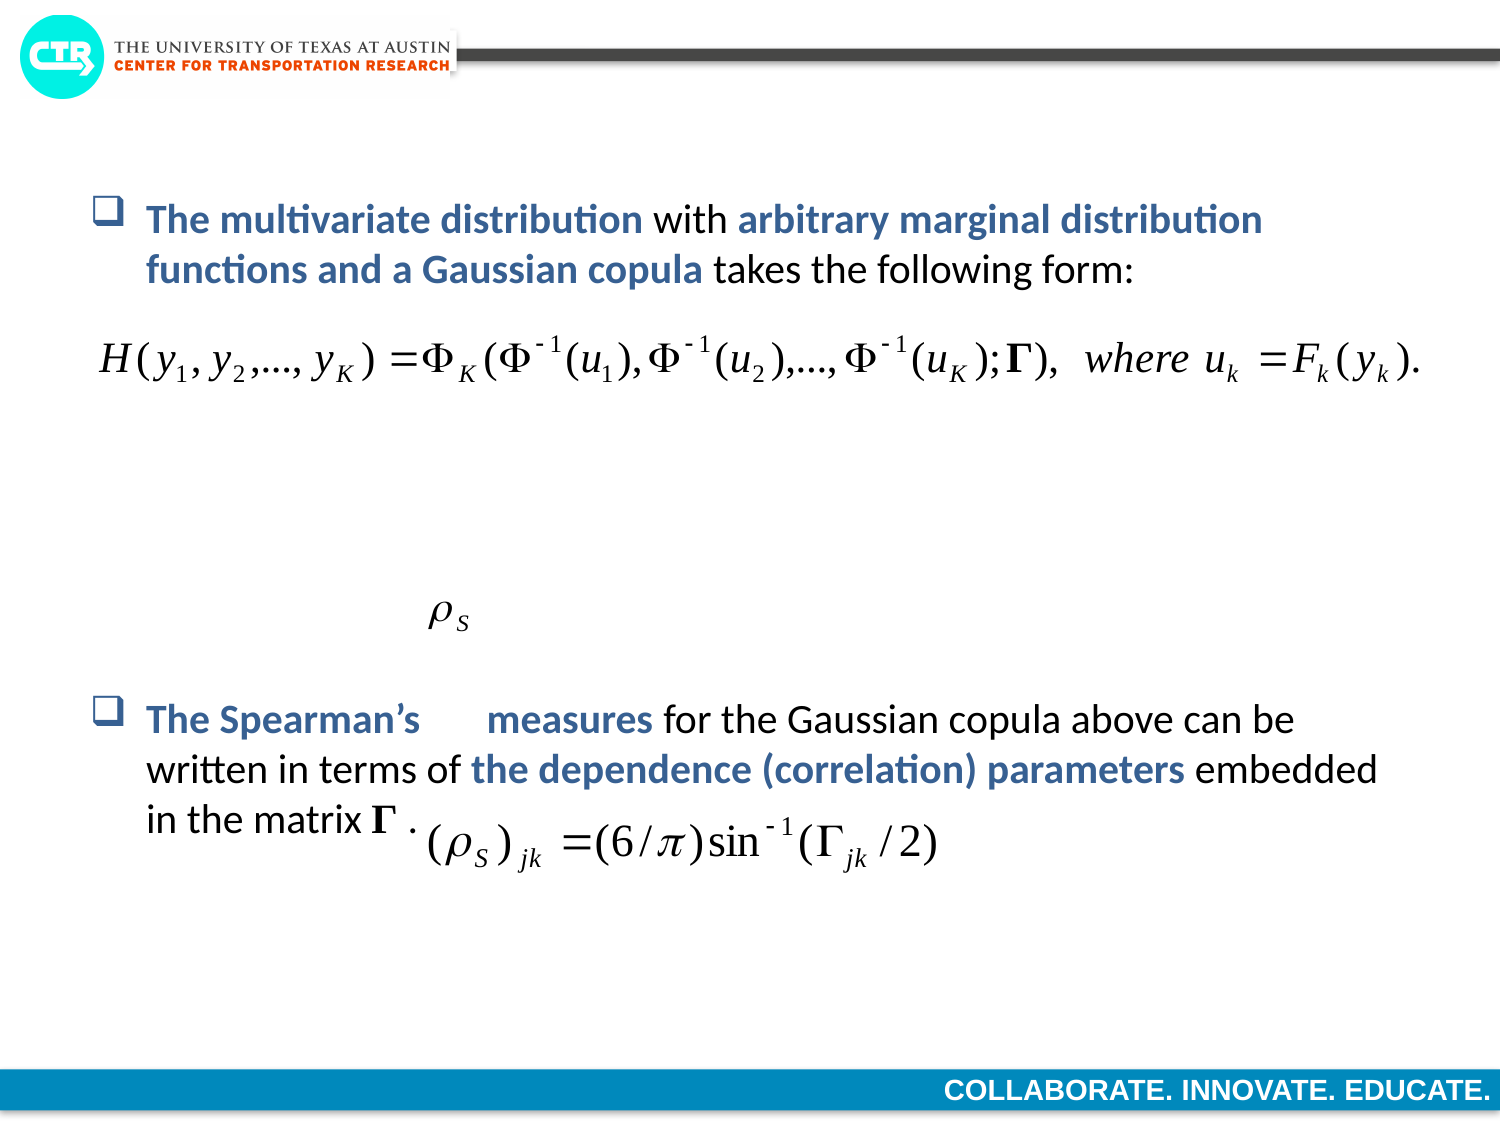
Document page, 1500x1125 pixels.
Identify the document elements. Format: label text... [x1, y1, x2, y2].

picture [91, 324, 1430, 394]
picture [420, 581, 478, 642]
picture [420, 806, 946, 884]
text_box The multivariate distribution with arbitrary marginal distribution functions and a Gaussian copula takes the following form: The Spearman’s measures for the Gaussian copula above can be written in terms of the dependence (correlation) parameters embedded in the matrix Γ . [75, 184, 1425, 1036]
picture [20, 15, 450, 99]
